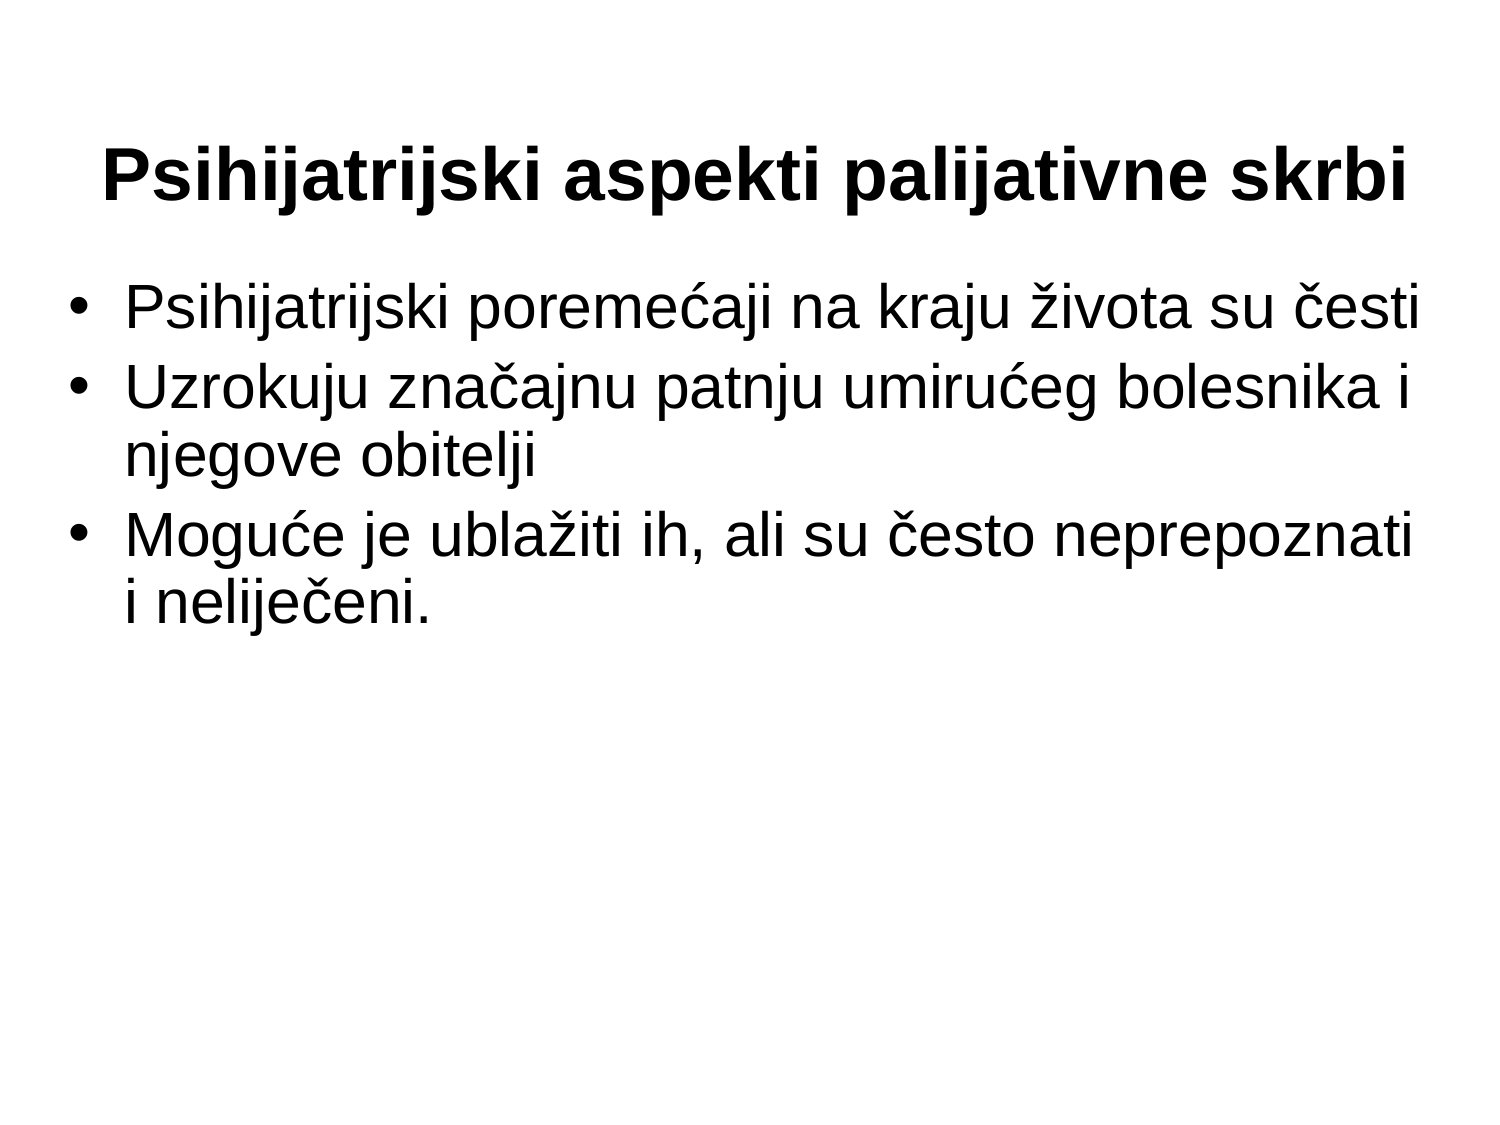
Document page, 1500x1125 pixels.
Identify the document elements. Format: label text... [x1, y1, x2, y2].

list Psihijatrijski poremećaji na kraju života su česti Uzrokuju značajnu patnju umirućeg bolesnika i njegove obitelji Moguće je ublažiti ih, ali su često neprepoznati i neliječeni. [53, 267, 1459, 681]
title Psihijatrijski aspekti palijativne skrbi [11, 101, 1500, 240]
